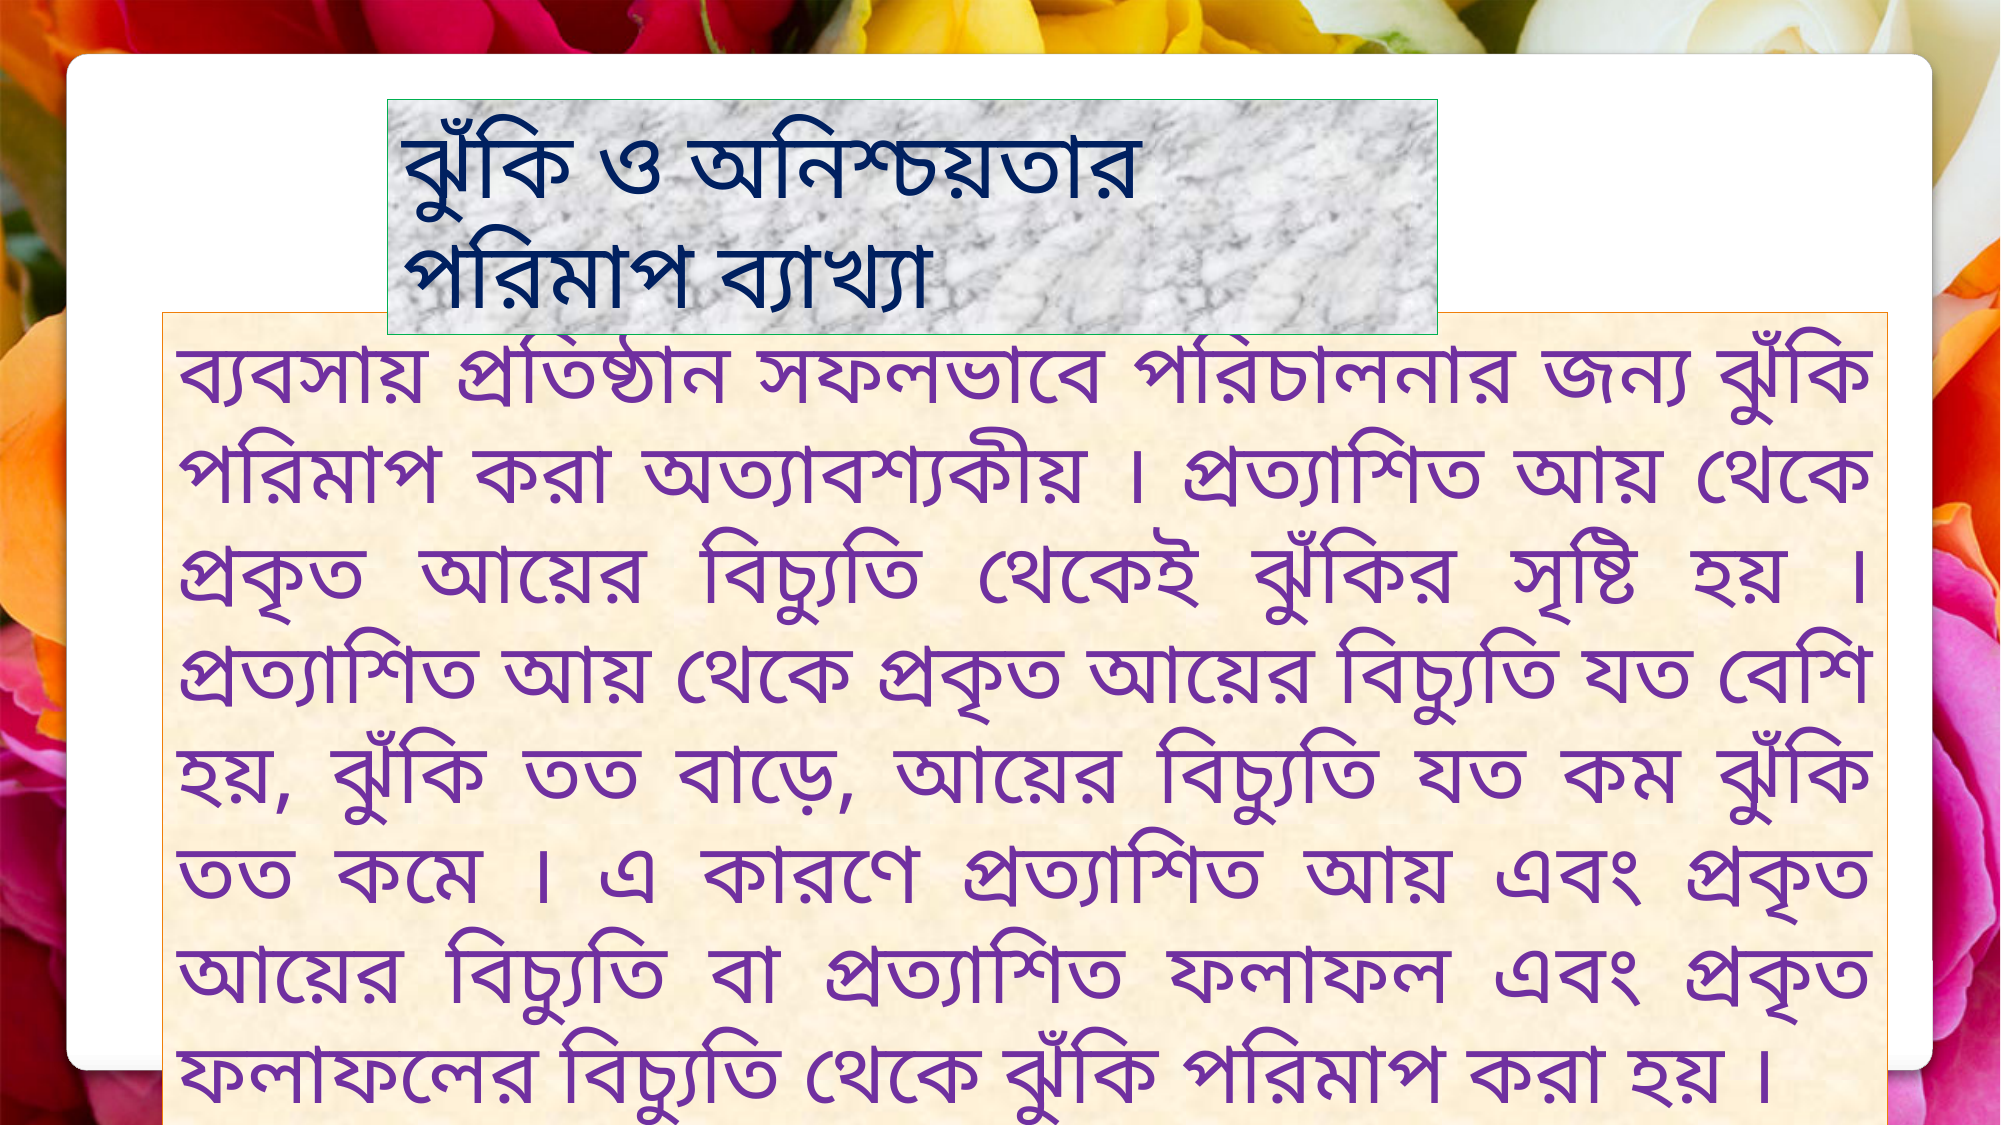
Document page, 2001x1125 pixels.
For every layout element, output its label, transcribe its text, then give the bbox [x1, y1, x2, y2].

text_box ঝুঁকি ও অনিশ্চয়তার পরিমাপ ব্যাখ্যা [387, 99, 1438, 335]
picture [0, 0, 2001, 1125]
text_box ব্যবসায় প্রতিষ্ঠান সফলভাবে পরিচালনার জন্য ঝুঁকি পরিমাপ করা অত্যাবশ্যকীয় । প্রত্যাশিত আয় থেকে প্রকৃত আয়ের বিচ্যুতি থেকেই ঝুঁকির সৃষ্টি হয় । প্রত্যাশিত আয় থেকে প্রকৃত আয়ের বিচ্যুতি যত বেশি হয়, ঝুঁকি তত বাড়ে, আয়ের বিচ্যুতি যত কম ঝুঁকি তত কমে । এ কারণে প্রত্যাশিত আয় এবং প্রকৃত আয়ের বিচ্যুতি বা প্রত্যাশিত ফলাফল এবং প্রকৃত ফলাফলের বিচ্যুতি থেকে ঝুঁকি পরিমাপ করা হয় । [162, 312, 1888, 1125]
